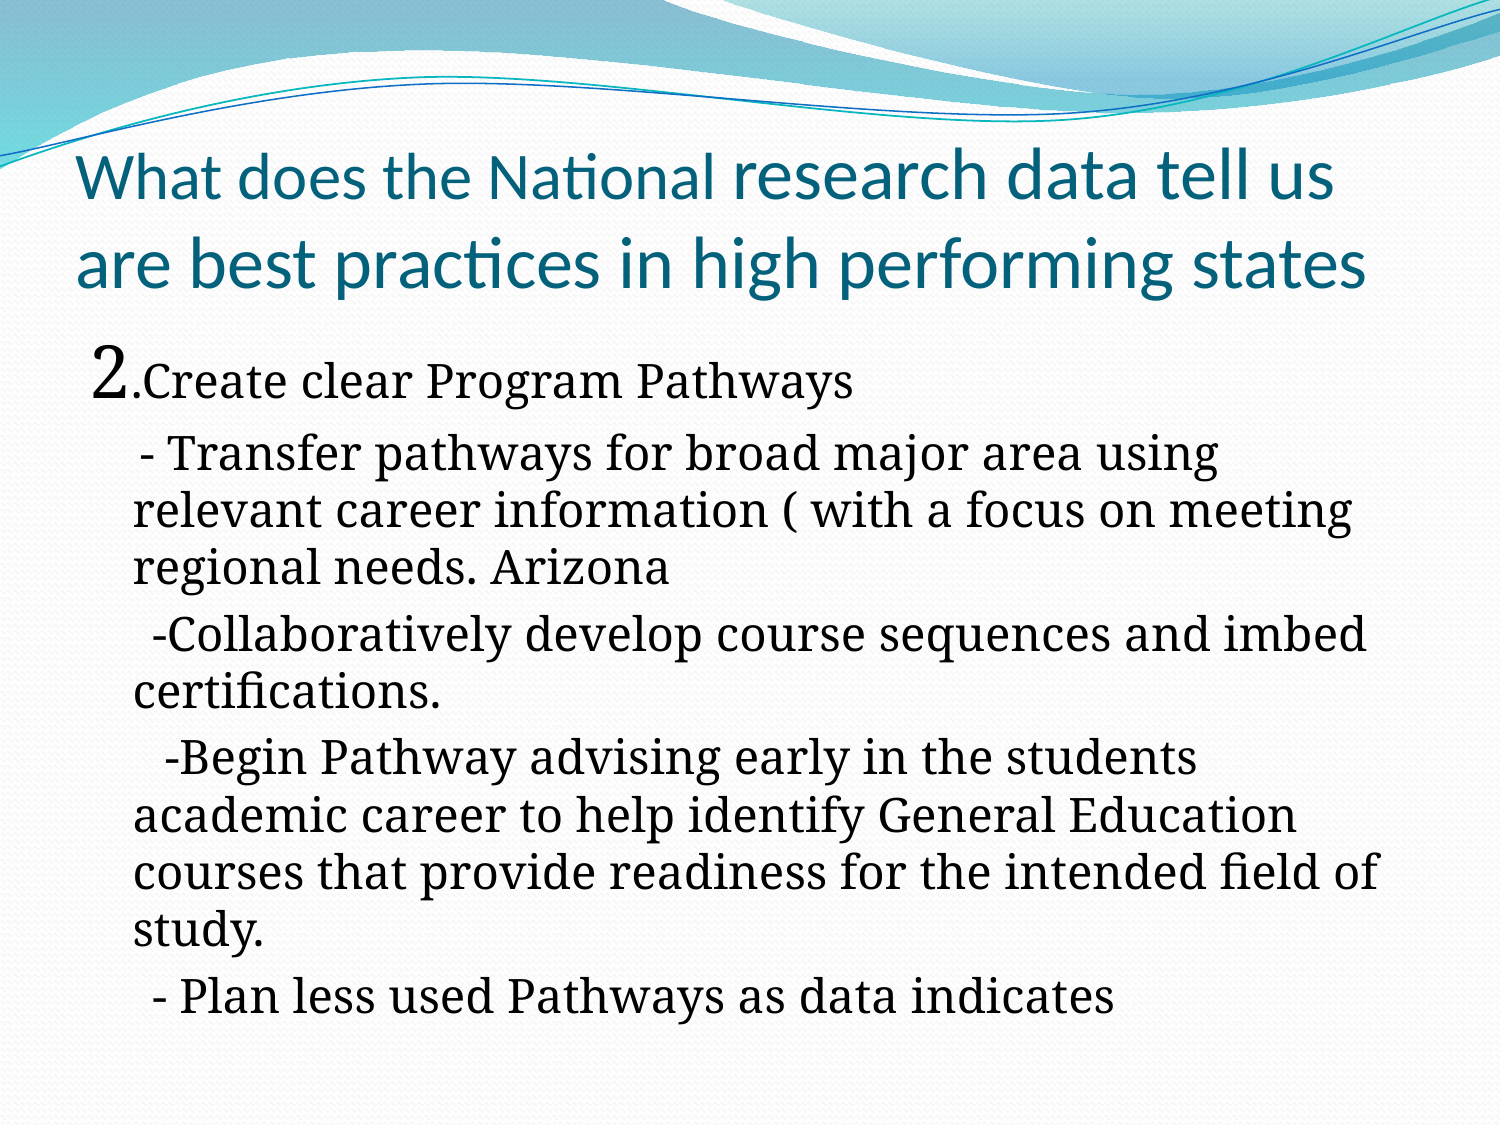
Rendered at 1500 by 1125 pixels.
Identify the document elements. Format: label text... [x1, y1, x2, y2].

title What does the National research data tell us are best practices in high performing states [75, 115, 1425, 303]
list 2.Create clear Program Pathways - Transfer pathways for broad major area using relevant career information ( with a focus on meeting regional needs. Arizona -Collaboratively develop course sequences and imbed certifications. -Begin Pathway advising early in the students academic career to help identify General Education courses that provide readiness for the intended field of study. - Plan less used Pathways as data indicates [75, 317, 1425, 1038]
